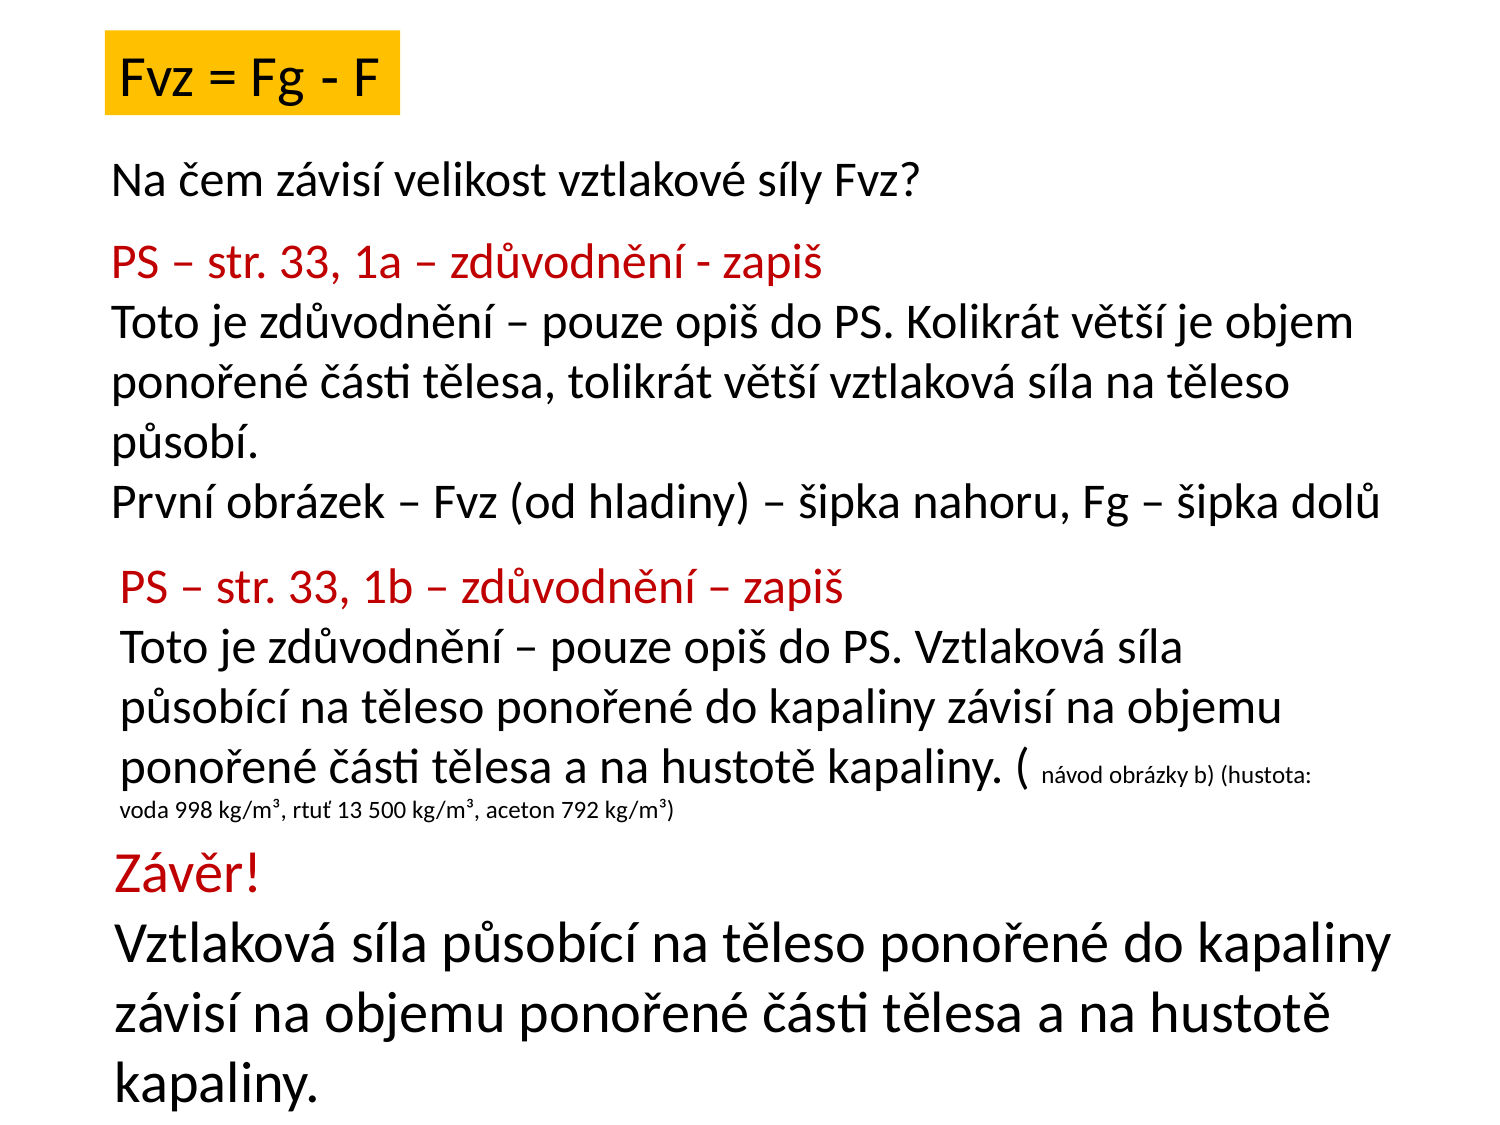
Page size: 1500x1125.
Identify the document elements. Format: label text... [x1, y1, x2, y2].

text_box Na čem závisí velikost vztlakové síly Fvz? [96, 138, 1112, 214]
text_box Závěr! Vztlaková síla působící na těleso ponořené do kapaliny závisí na objemu ponořené části tělesa a na hustotě kapaliny. [100, 827, 1447, 1122]
text_box PS – str. 33, 1a – zdůvodnění - zapiš Toto je zdůvodnění – pouze opiš do PS. Kolikrát větší je objem ponořené části tělesa, tolikrát větší vztlaková síla na těleso působí. První obrázek – Fvz (od hladiny) – šipka nahoru, Fg – šipka dolů [96, 221, 1447, 536]
text_box PS – str. 33, 1b – zdůvodnění – zapiš Toto je zdůvodnění – pouze opiš do PS. Vztlaková síla působící na těleso ponořené do kapaliny závisí na objemu ponořené části tělesa a na hustotě kapaliny. ( návod obrázky b) (hustota: voda 998 kg/m³, rtuť 13 500 kg/m³, aceton 792 kg/m³) [104, 546, 1330, 831]
text_box Fvz = Fg - F [104, 30, 401, 116]
